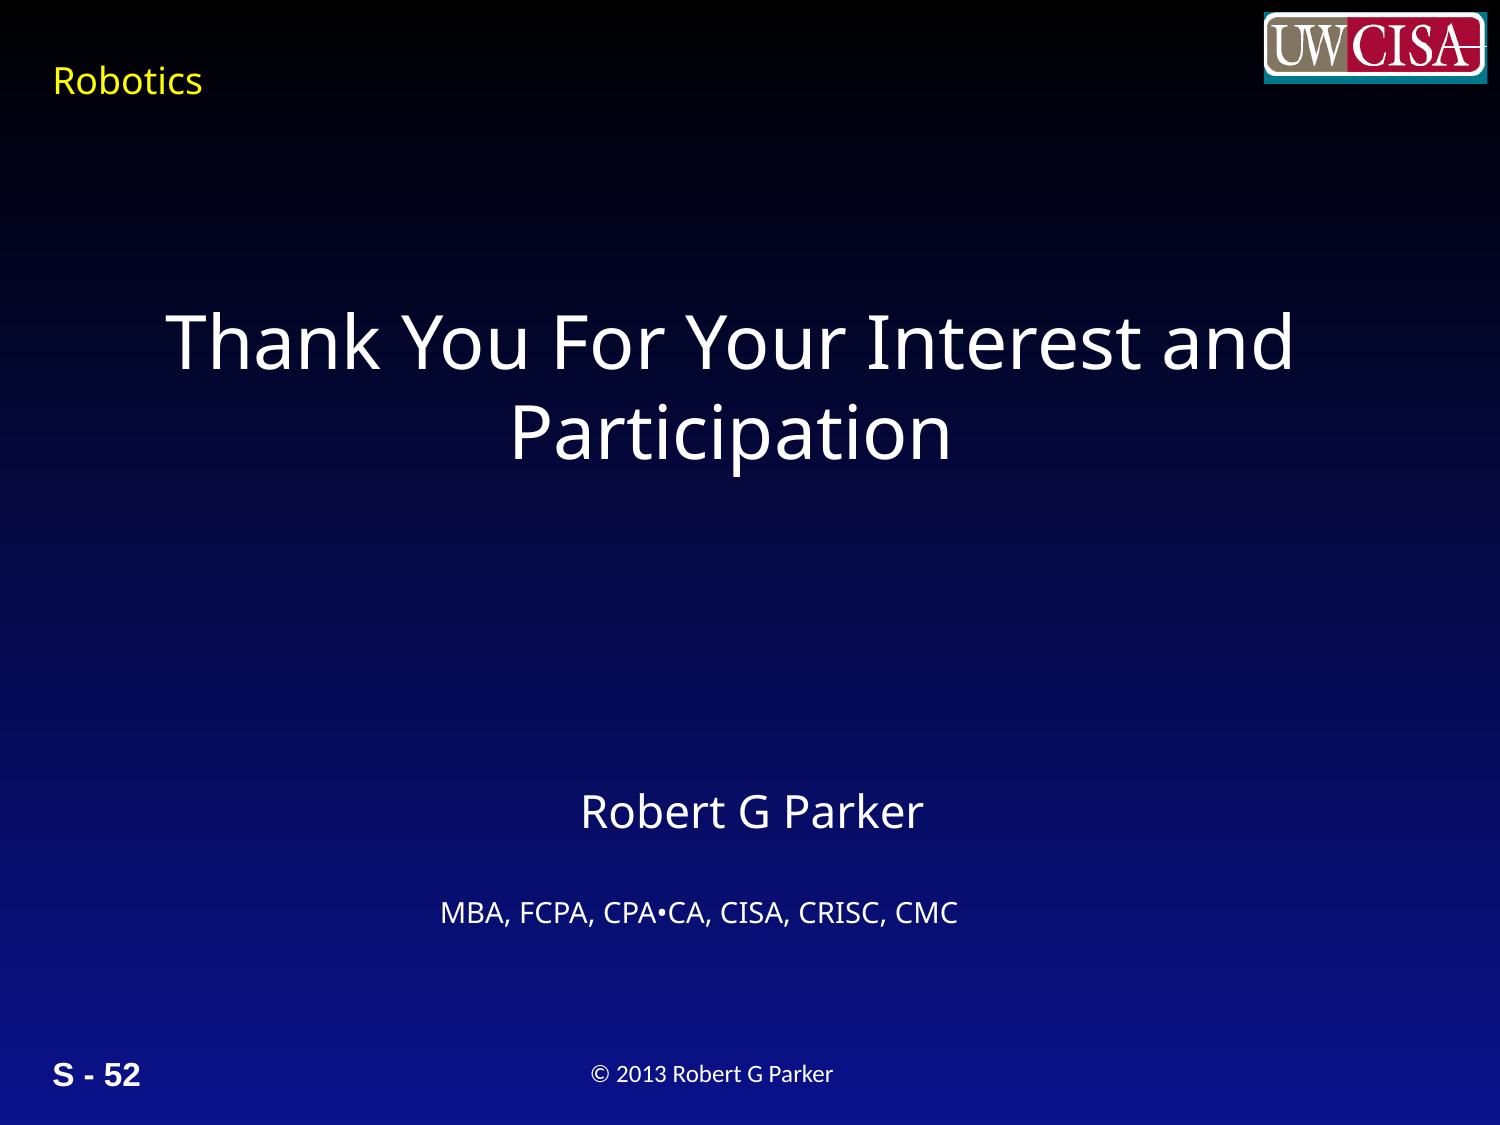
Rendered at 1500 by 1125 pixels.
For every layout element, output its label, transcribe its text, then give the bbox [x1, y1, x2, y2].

text_box Thank You For Your Interest and Participation [137, 287, 1325, 483]
picture [1263, 12, 1488, 84]
text_box Robert G Parker [396, 774, 1109, 845]
text_box MBA, FCPA, CPA•CA, CISA, CRISC, CMC [425, 887, 1109, 938]
